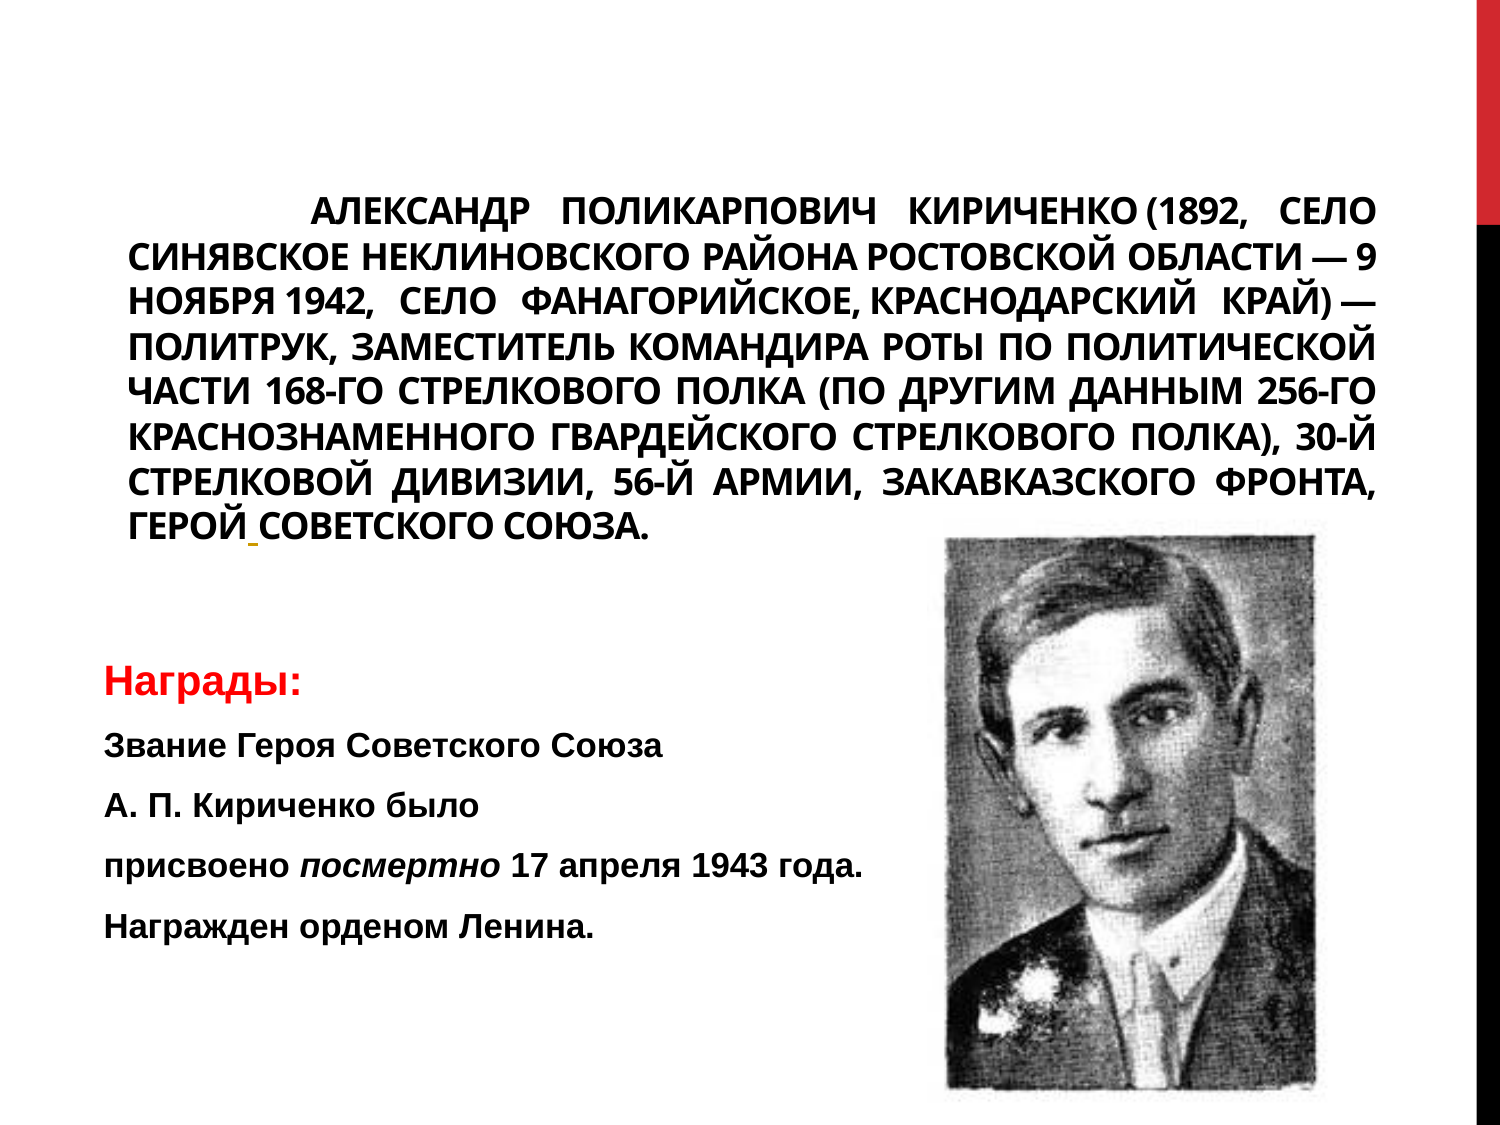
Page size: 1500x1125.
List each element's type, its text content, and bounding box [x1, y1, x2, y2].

list Награды: Звание Героя Советского Союза А. П. Кириченко было присвоено посмертно 17 апреля 1943 года. Награжден орденом Ленина. [88, 645, 880, 988]
title Александр Поликарпович Кириченко (1892, село Синявское Неклиновского района Ростовской области — 9 ноября 1942, село Фанагорийское, Краснодарский край) — политрук, заместитель командира роты по политической части 168-го стрелкового полка (по другим данным 256-го Краснознаменного гвардейского стрелкового полка), 30-й стрелковой дивизии, 56-й армии, Закавказского фронта, Герой Советского Союза. [112, 373, 1392, 561]
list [926, 501, 1346, 1125]
